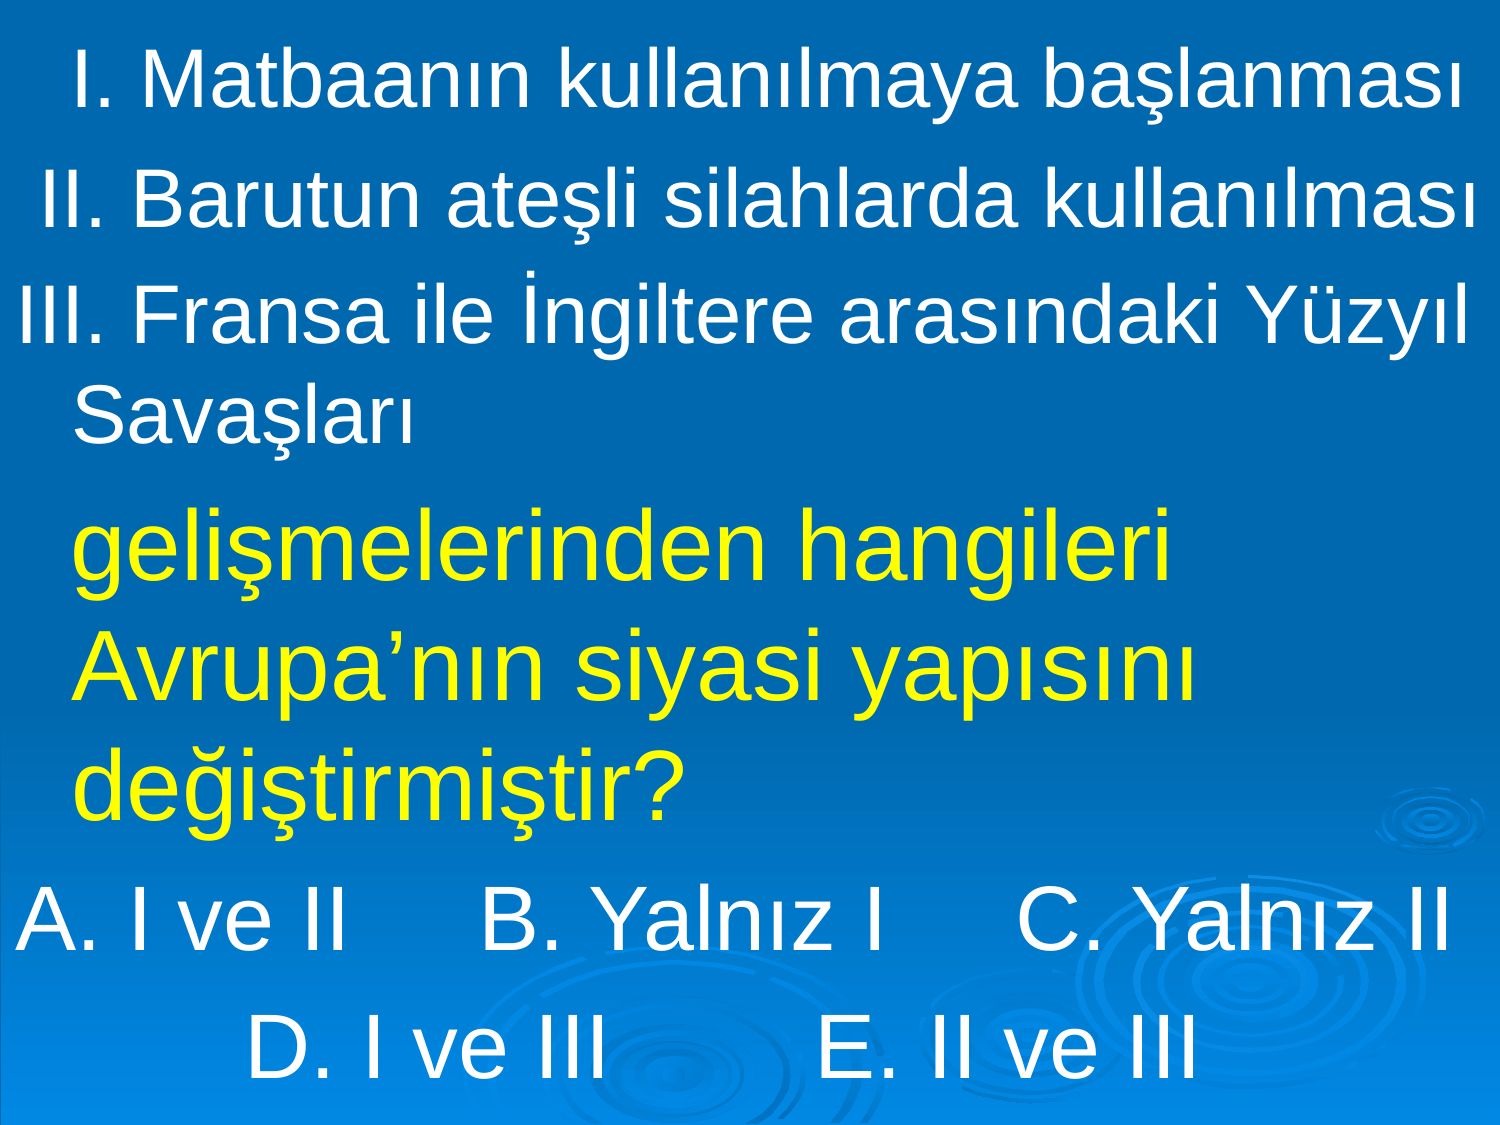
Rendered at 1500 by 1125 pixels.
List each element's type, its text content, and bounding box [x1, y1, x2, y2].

list I. Matbaanın kullanılmaya başlanması II. Barutun ateşli silahlarda kullanılması III. Fransa ile İngiltere arasındaki Yüzyıl Savaşları gelişmelerinden hangileri Avrupa’nın siyasi yapısını değiştirmiştir? A. I ve II B. Yalnız I C. Yalnız II D. I ve III E. II ve III [0, 0, 1500, 1125]
